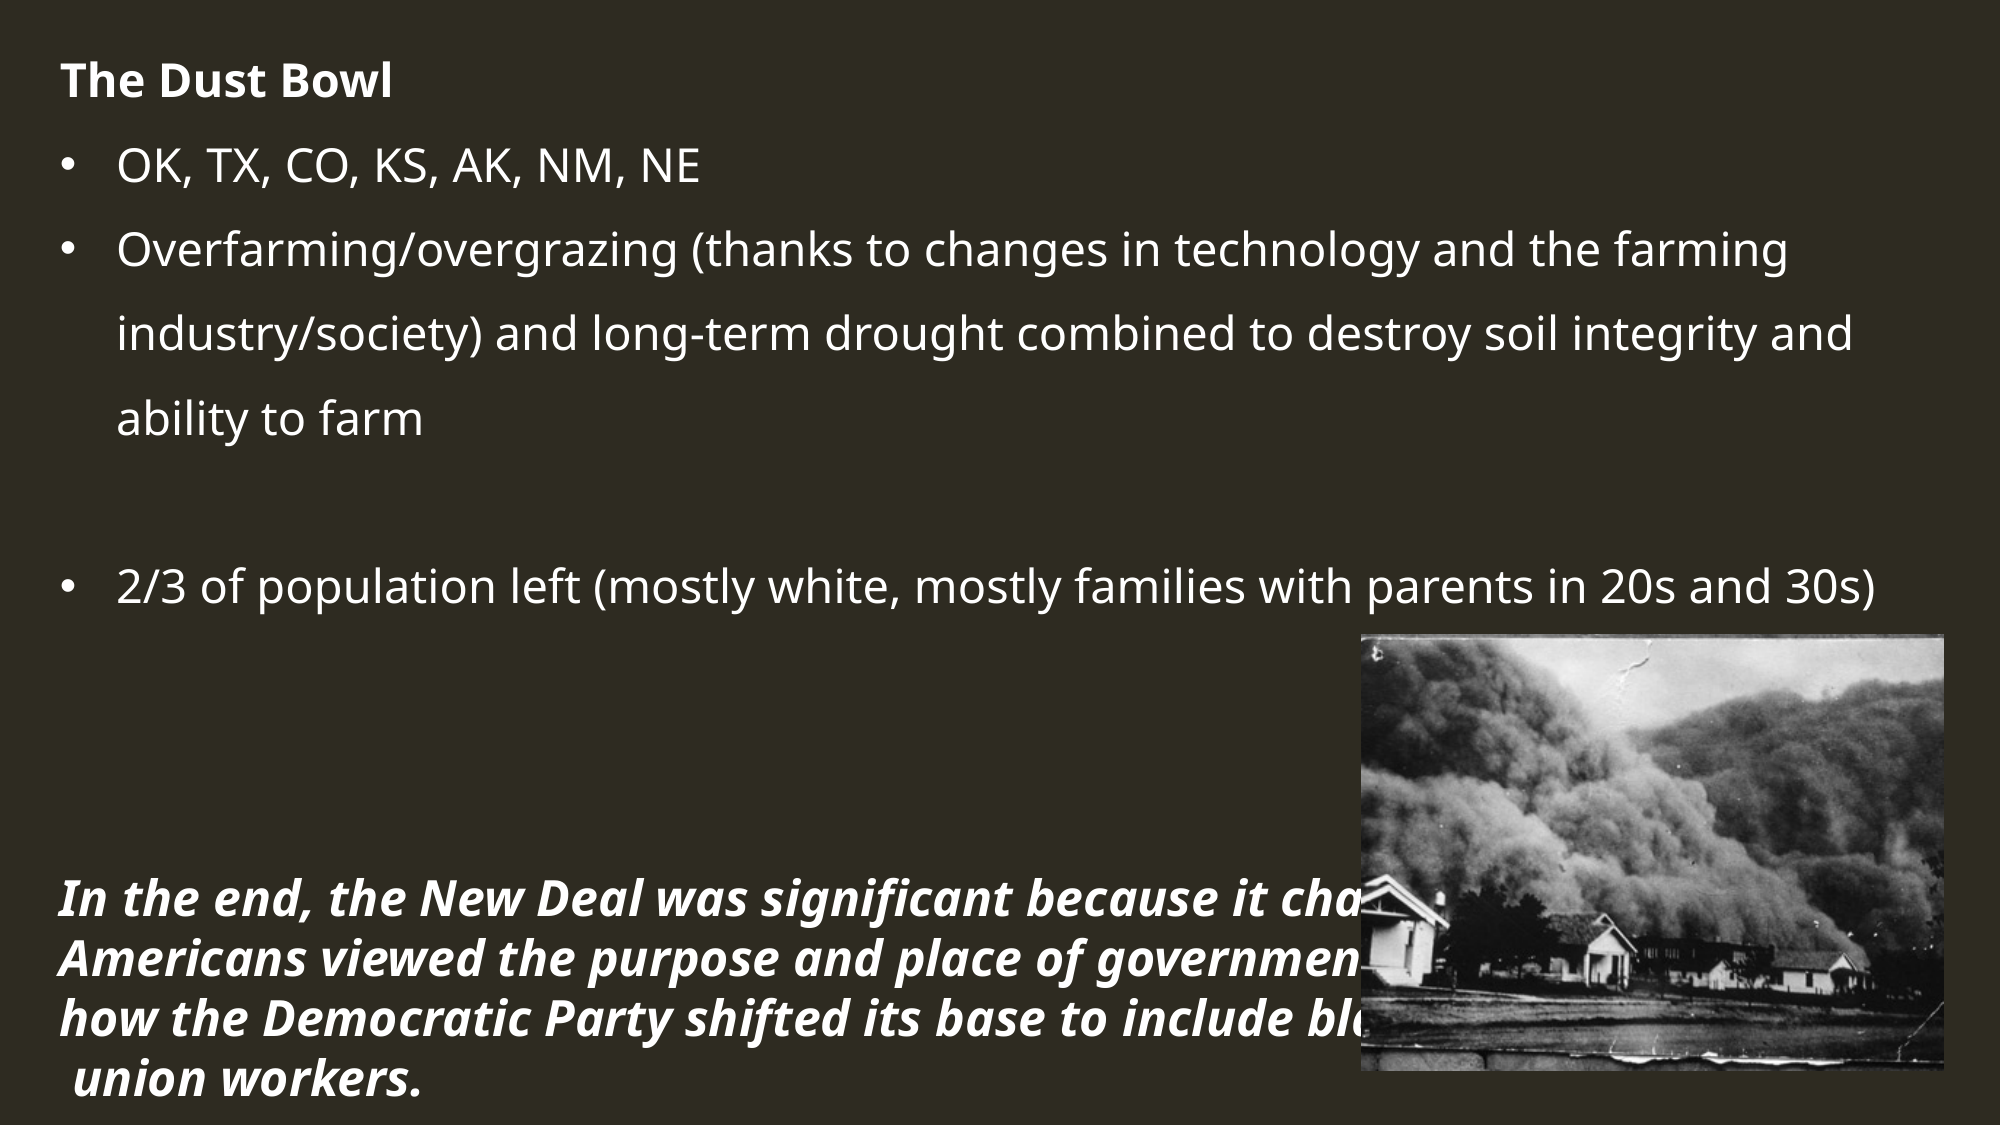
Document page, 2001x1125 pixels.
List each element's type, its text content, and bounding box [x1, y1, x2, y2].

picture [1361, 633, 1944, 1071]
text_box The Dust Bowl OK, TX, CO, KS, AK, NM, NE Overfarming/overgrazing (thanks to changes in technology and the farming industry/society) and long-term drought combined to destroy soil integrity and ability to farm 2/3 of population left (mostly white, mostly families with parents in 20s and 30s) In the end, the New Deal was significant because it changed how Americans viewed the purpose and place of government, and how the Democratic Party shifted its base to include blacks and union workers. [45, 15, 1898, 1114]
